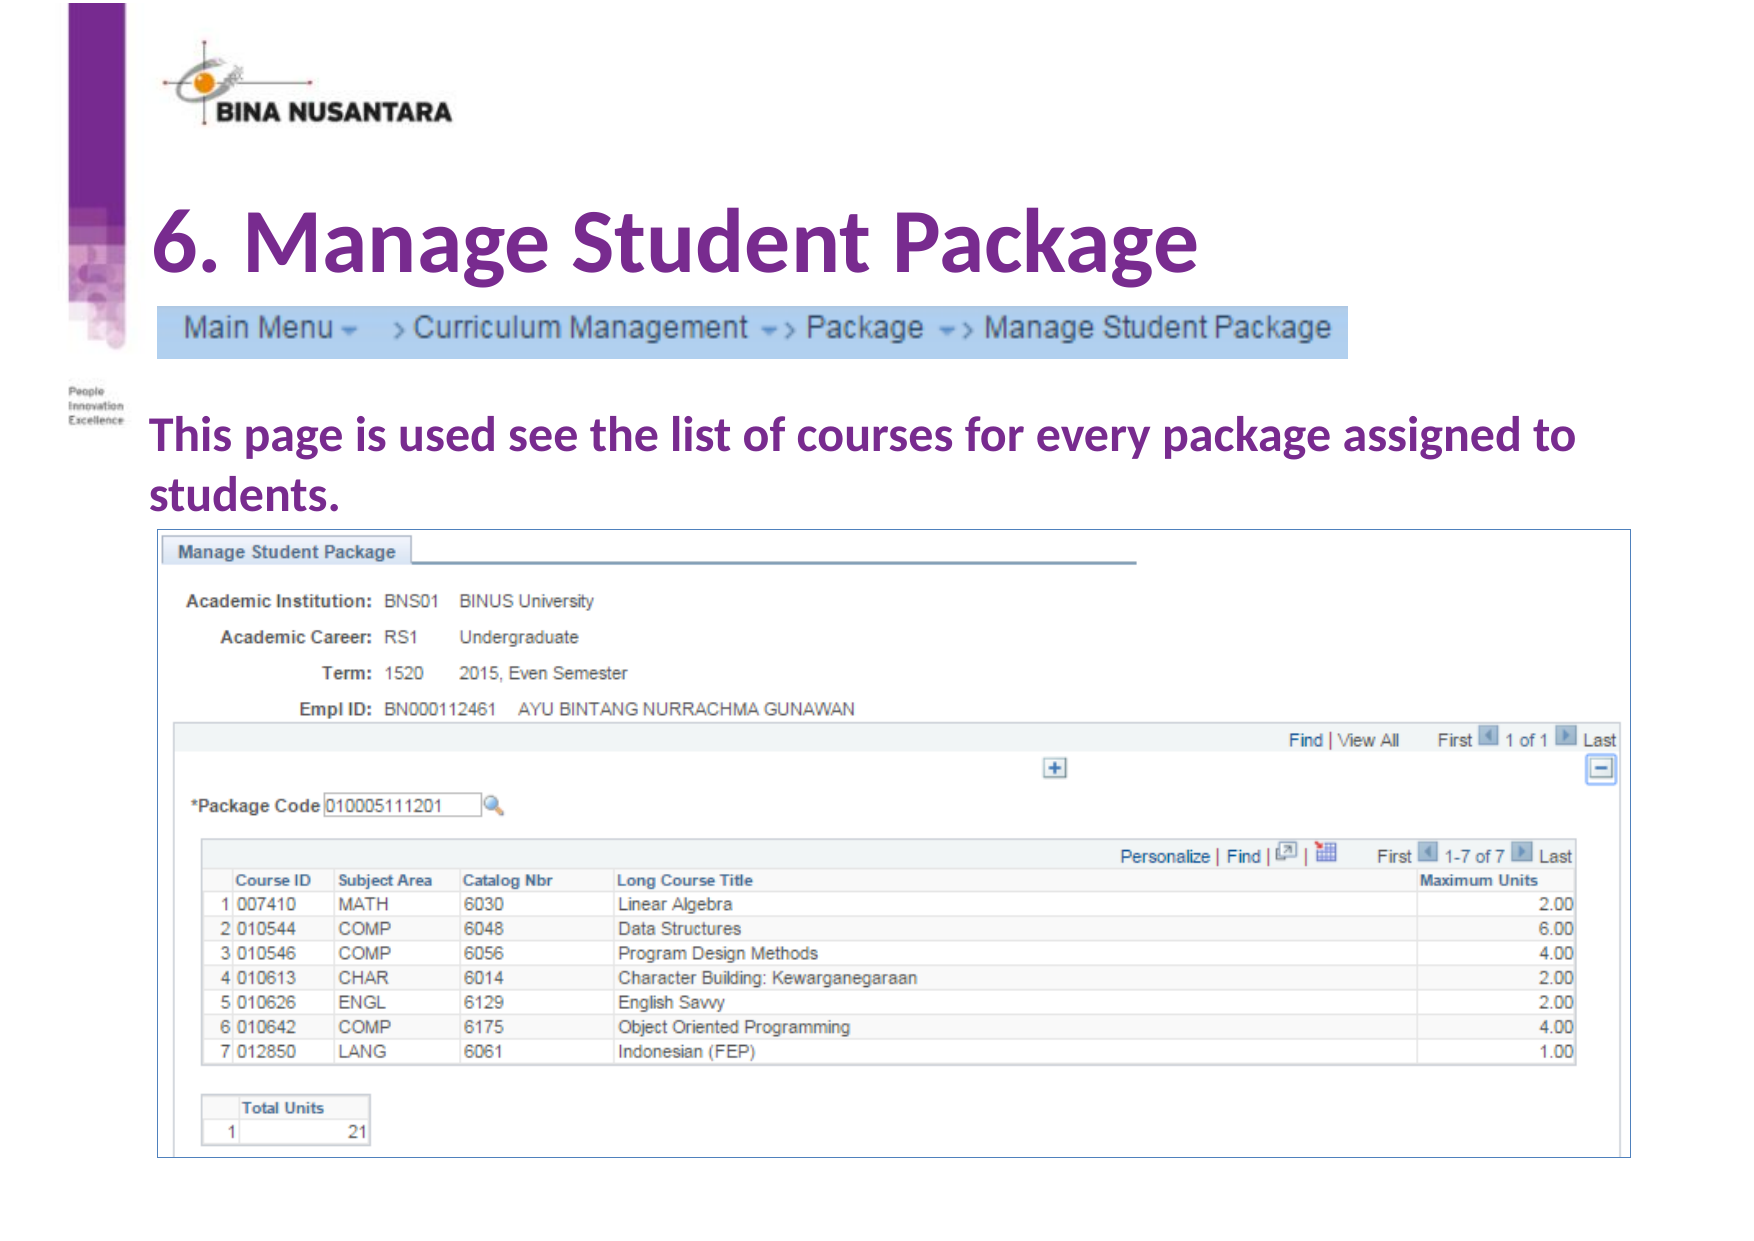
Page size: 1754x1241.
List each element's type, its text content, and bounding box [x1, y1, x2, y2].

picture [0, 3, 1754, 1241]
text_box This page is used see the list of courses for every package assigned to students. [133, 393, 1733, 529]
title 6. Manage Student Package [133, 132, 1733, 340]
